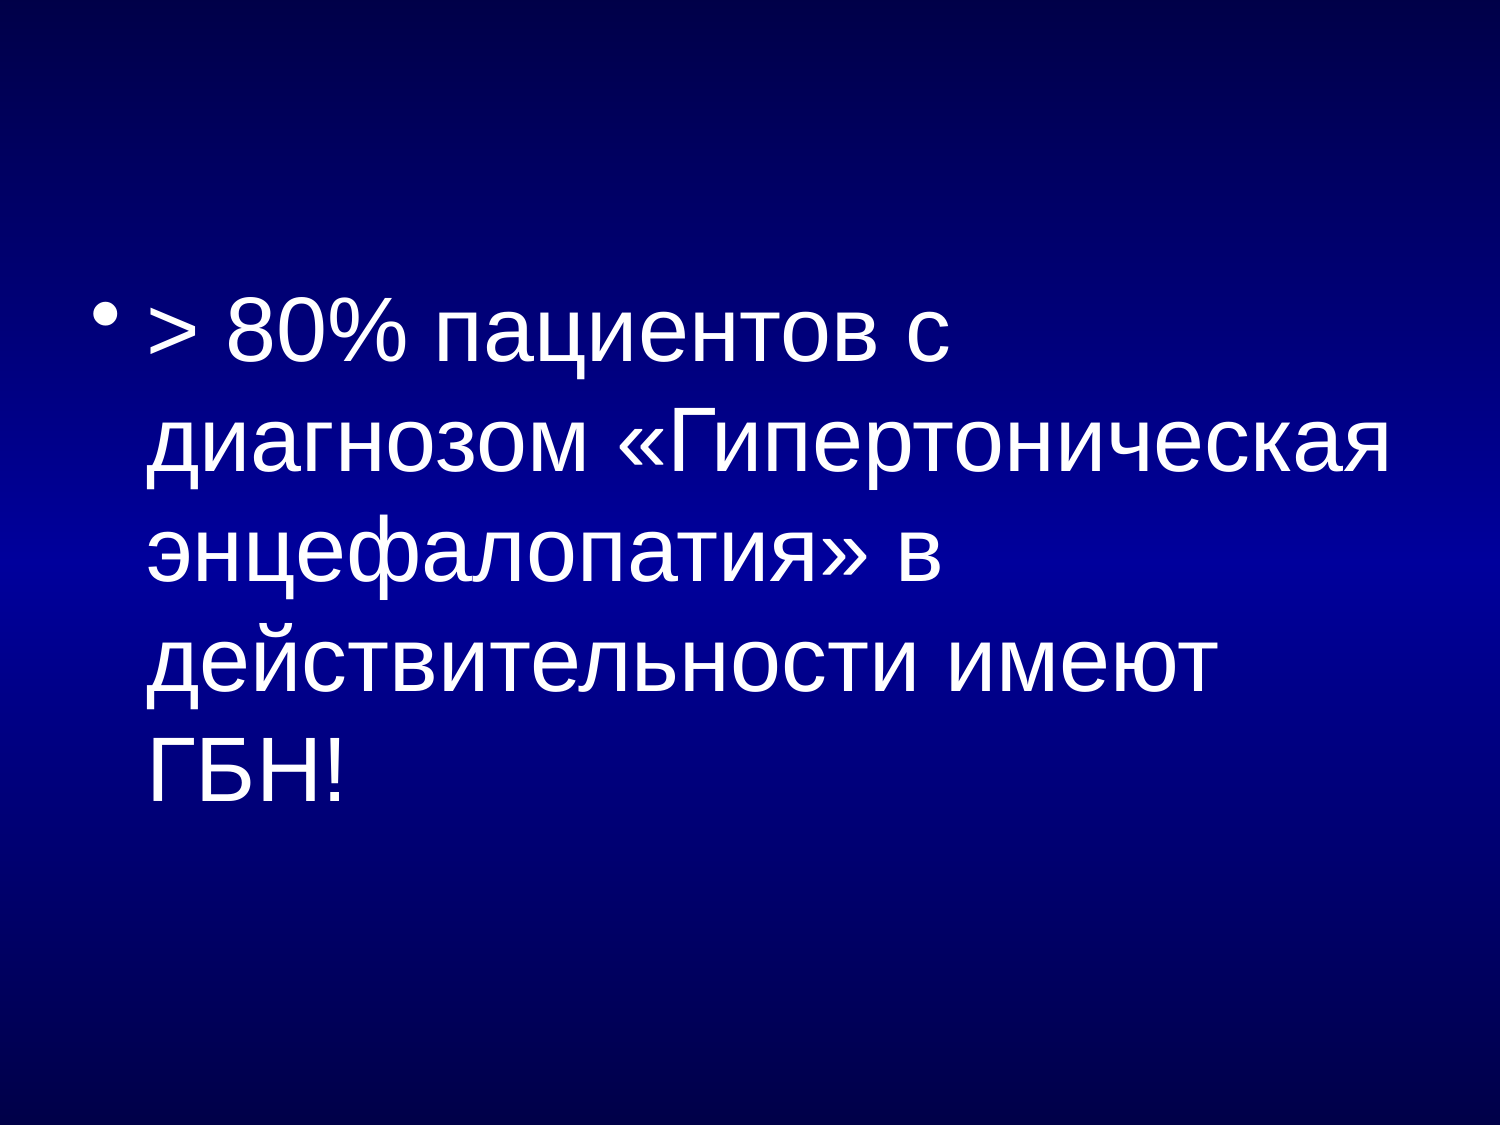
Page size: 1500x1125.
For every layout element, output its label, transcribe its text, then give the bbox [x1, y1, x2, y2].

list > 80% пациентов с диагнозом «Гипертоническая энцефалопатия» в действительности имеют ГБН! [75, 262, 1425, 1005]
